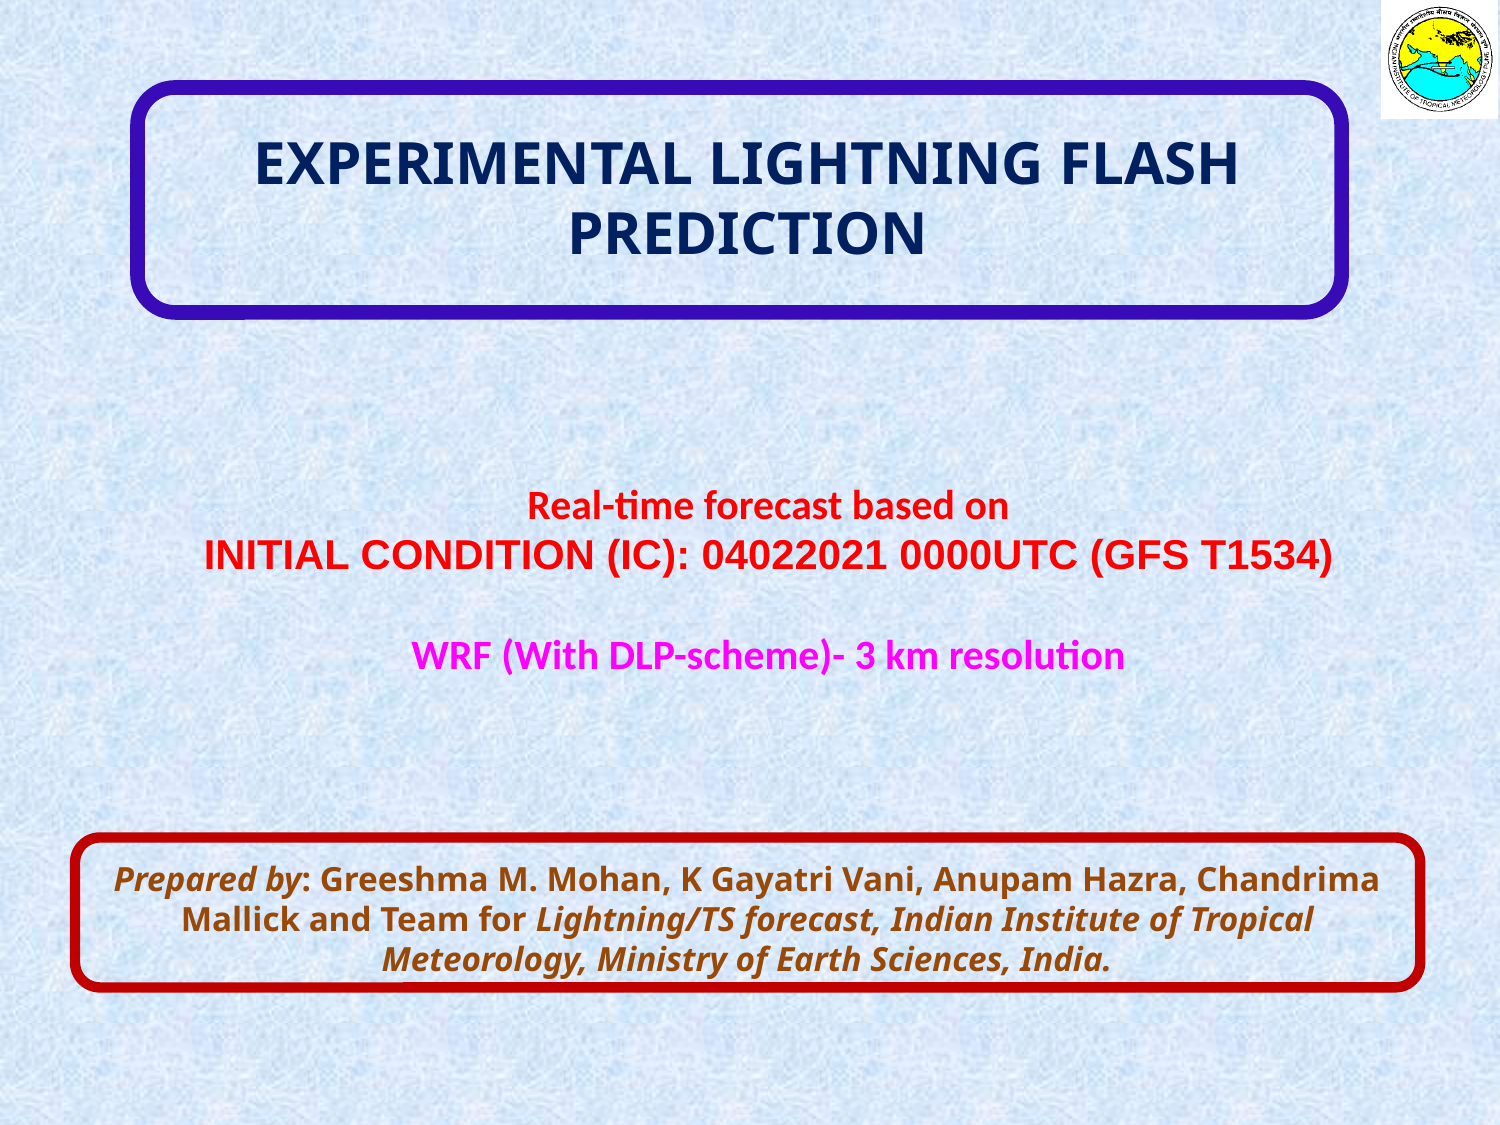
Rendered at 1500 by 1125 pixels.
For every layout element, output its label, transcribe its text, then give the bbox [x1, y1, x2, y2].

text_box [62, 837, 1433, 988]
picture [0, 0, 1500, 1125]
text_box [137, 87, 1357, 313]
text_box Real-time forecast based on INITIAL CONDITION (IC): 04022021 0000UTC (GFS T1534) WRF (With DLP-scheme)- 3 km resolution [87, 470, 1450, 686]
